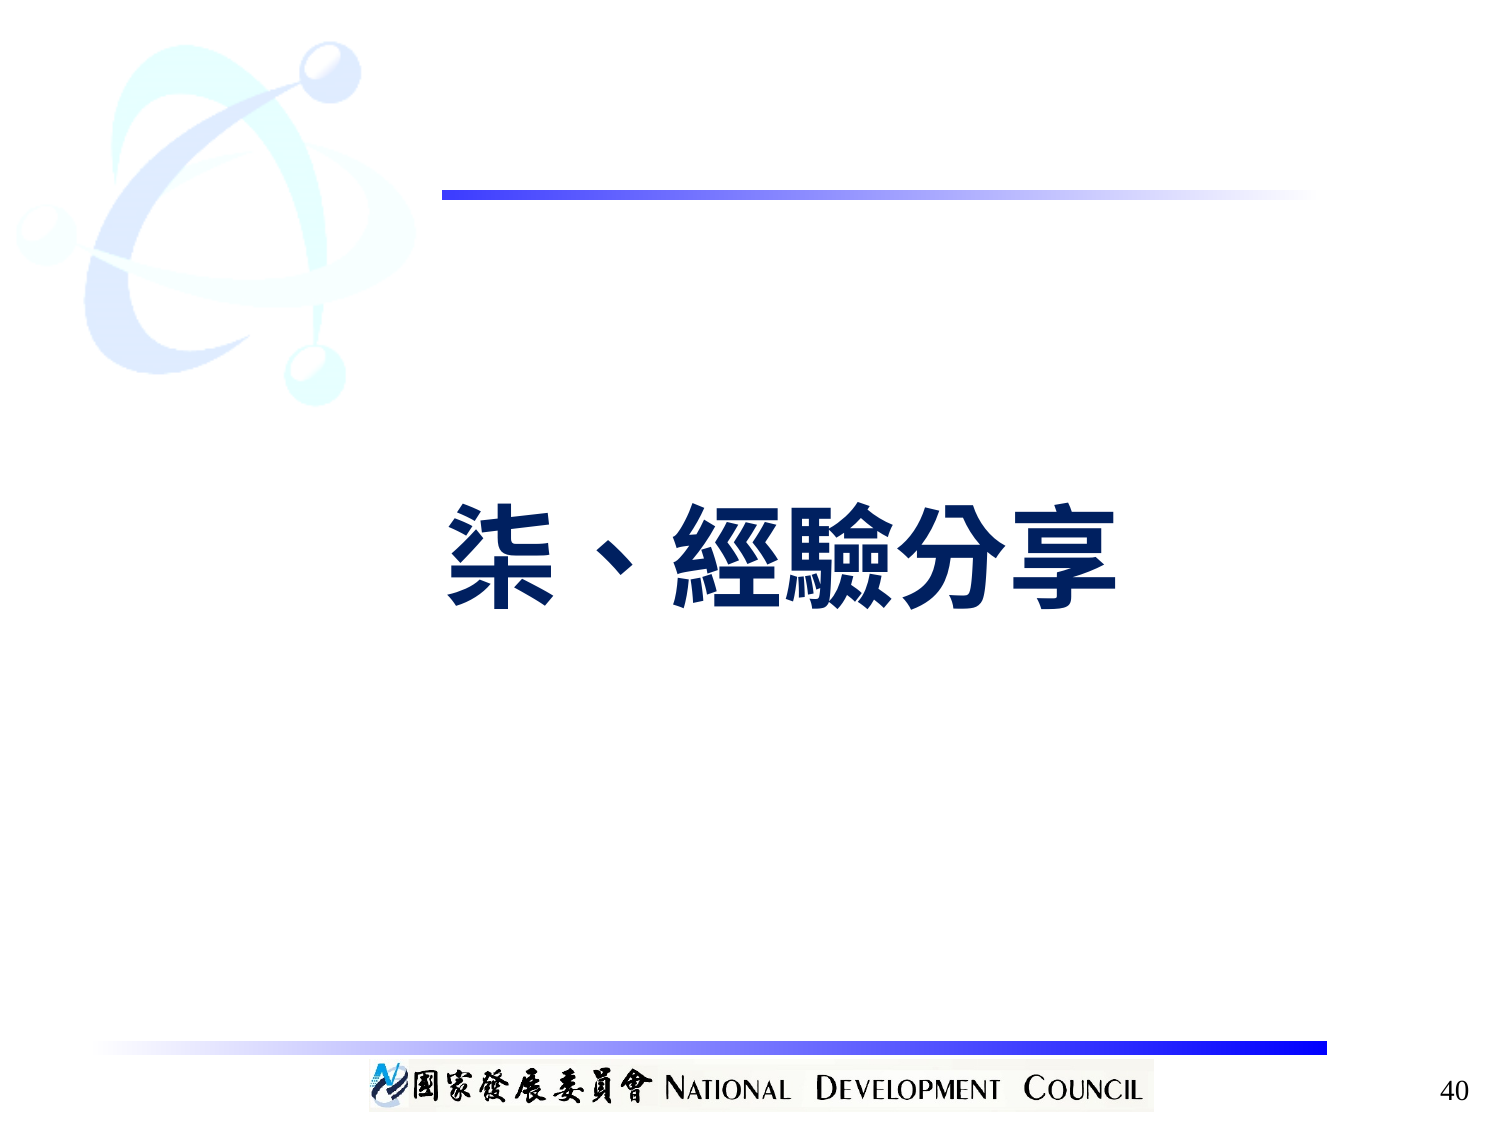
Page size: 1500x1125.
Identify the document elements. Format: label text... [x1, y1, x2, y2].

picture [369, 1059, 1154, 1112]
slide_number 40 [1368, 1063, 1485, 1100]
picture [5, 0, 443, 433]
text_box [98, 432, 1428, 981]
